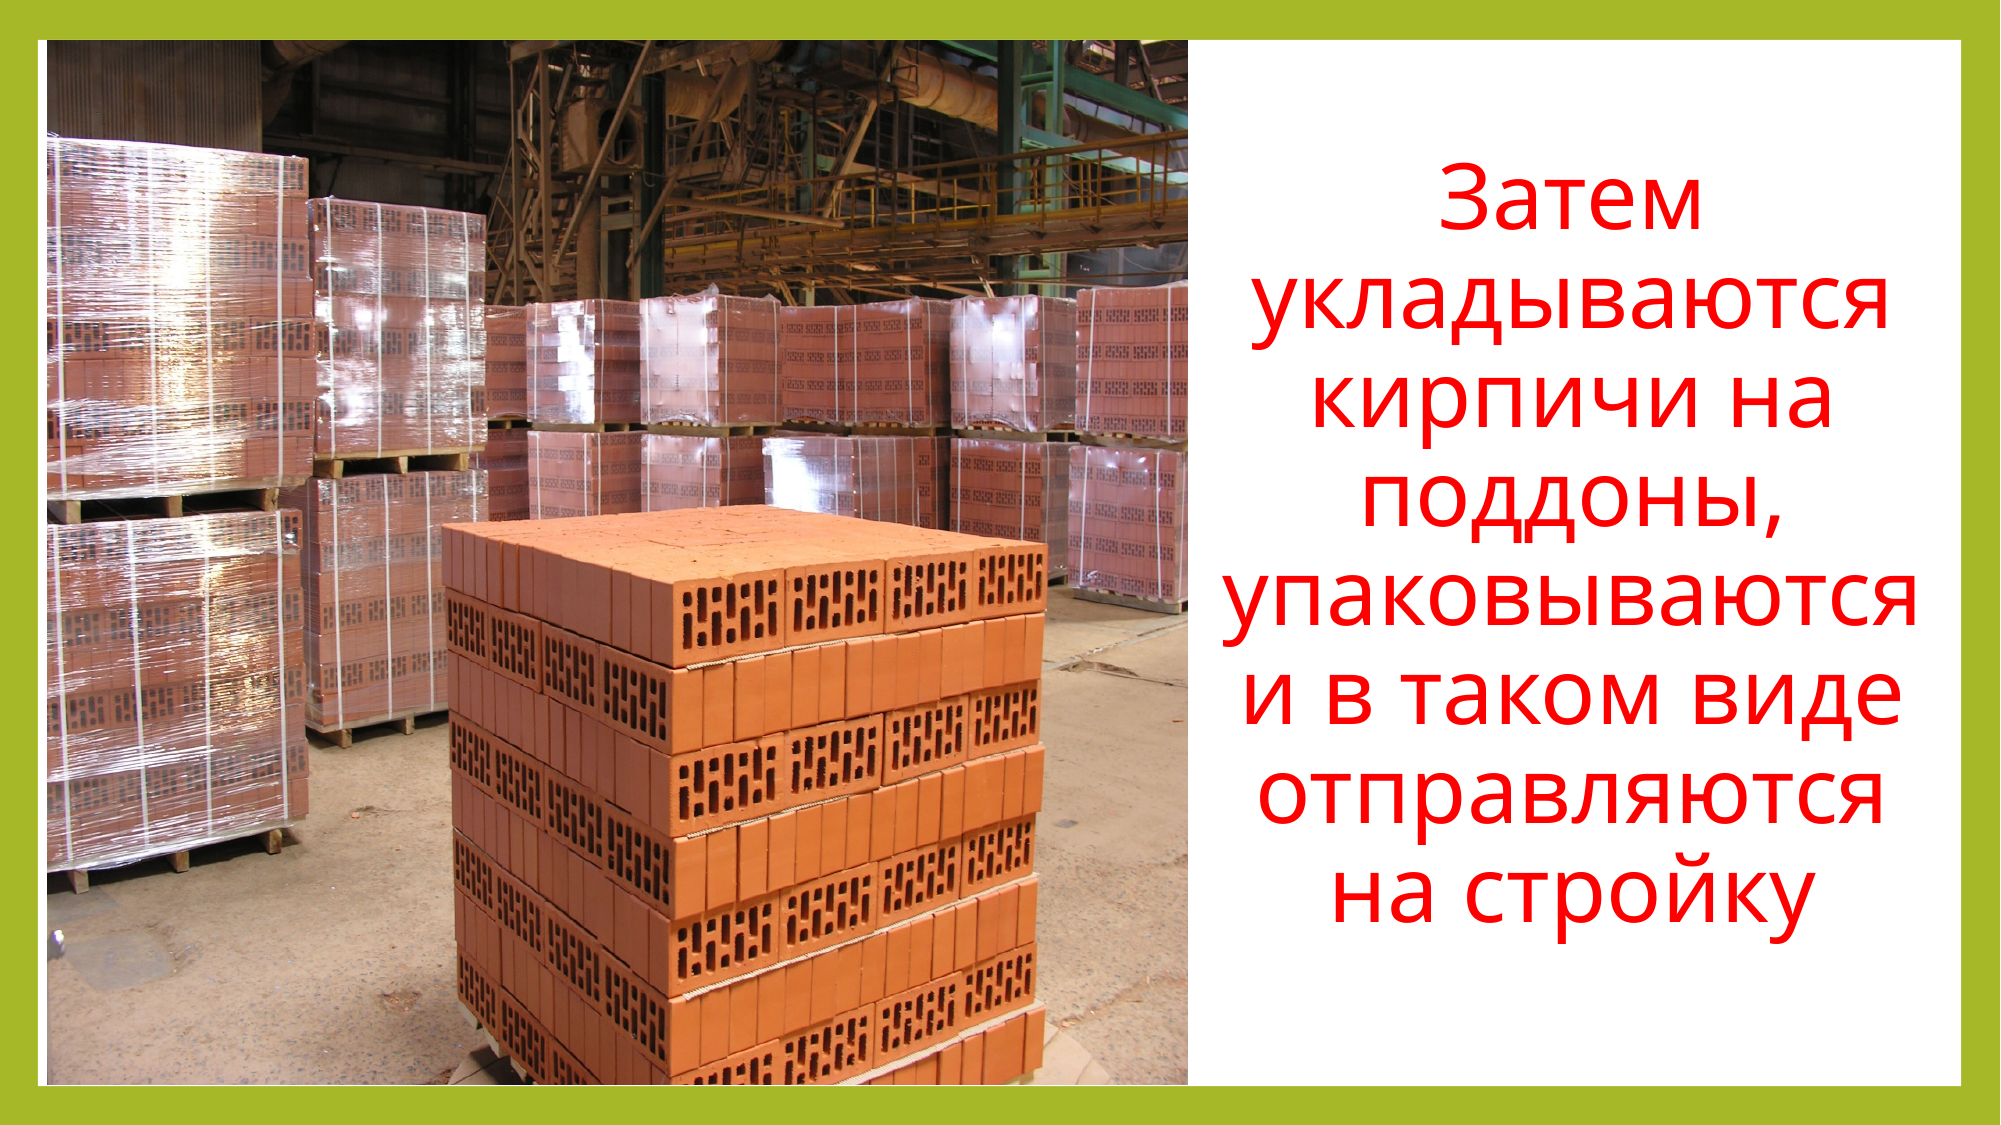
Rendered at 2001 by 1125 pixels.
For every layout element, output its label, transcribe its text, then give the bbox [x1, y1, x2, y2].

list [46, 40, 1188, 1085]
title Затем укладываются кирпичи на поддоны, упаковываются и в таком виде отправляются на стройку [1187, 23, 1959, 1070]
